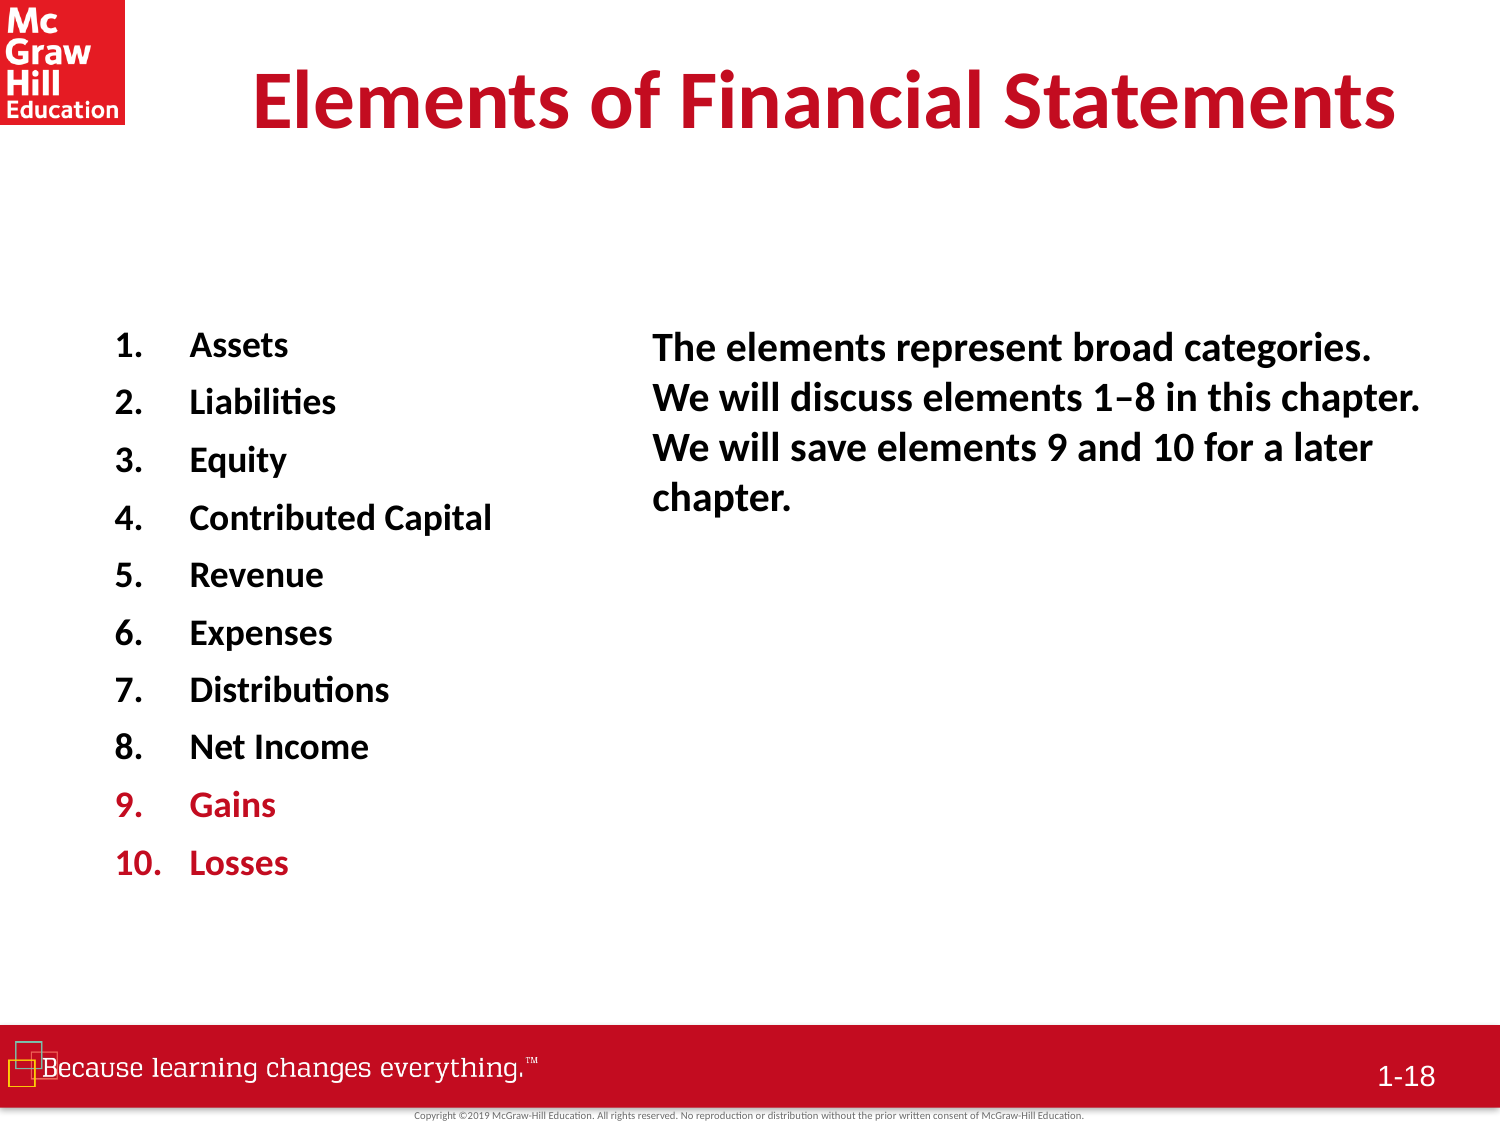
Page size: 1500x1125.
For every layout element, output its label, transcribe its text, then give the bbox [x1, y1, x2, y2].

text_box The elements represent broad categories. We will discuss elements 1–8 in this chapter. We will save elements 9 and 10 for a later chapter. [637, 312, 1450, 590]
picture [8, 1041, 538, 1087]
text_box Assets Liabilities Equity Contributed Capital Revenue Expenses Distributions Net Income Gains Losses [99, 312, 1138, 890]
title Elements of Financial Statements [150, 37, 1500, 138]
slide_number 1-17 [1362, 1050, 1500, 1113]
picture [0, 0, 125, 125]
